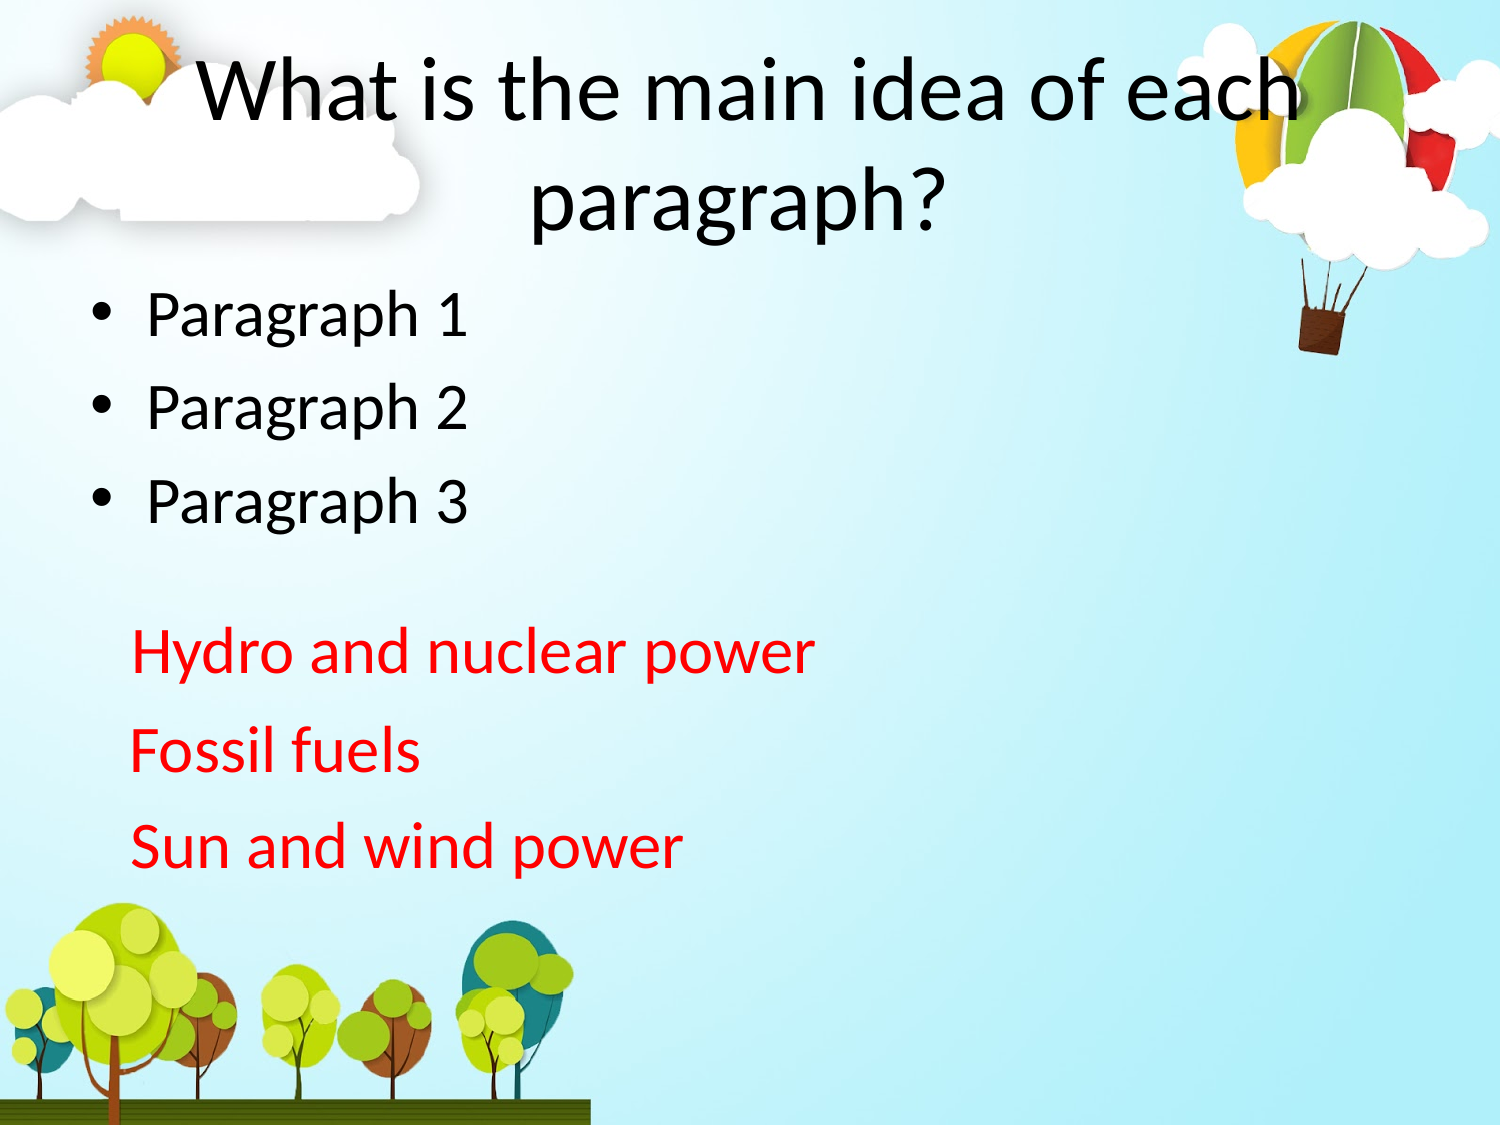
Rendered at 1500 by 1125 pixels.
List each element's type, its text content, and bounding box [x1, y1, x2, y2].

list Paragraph 1 Paragraph 2 Paragraph 3 [75, 262, 1425, 1005]
text_box Hydro and nuclear power [116, 599, 833, 695]
text_box Fossil fuels [114, 698, 452, 794]
text_box Sun and wind power [115, 794, 701, 890]
title What is the main idea of each paragraph? [75, 45, 1425, 233]
picture [0, 0, 1500, 1125]
